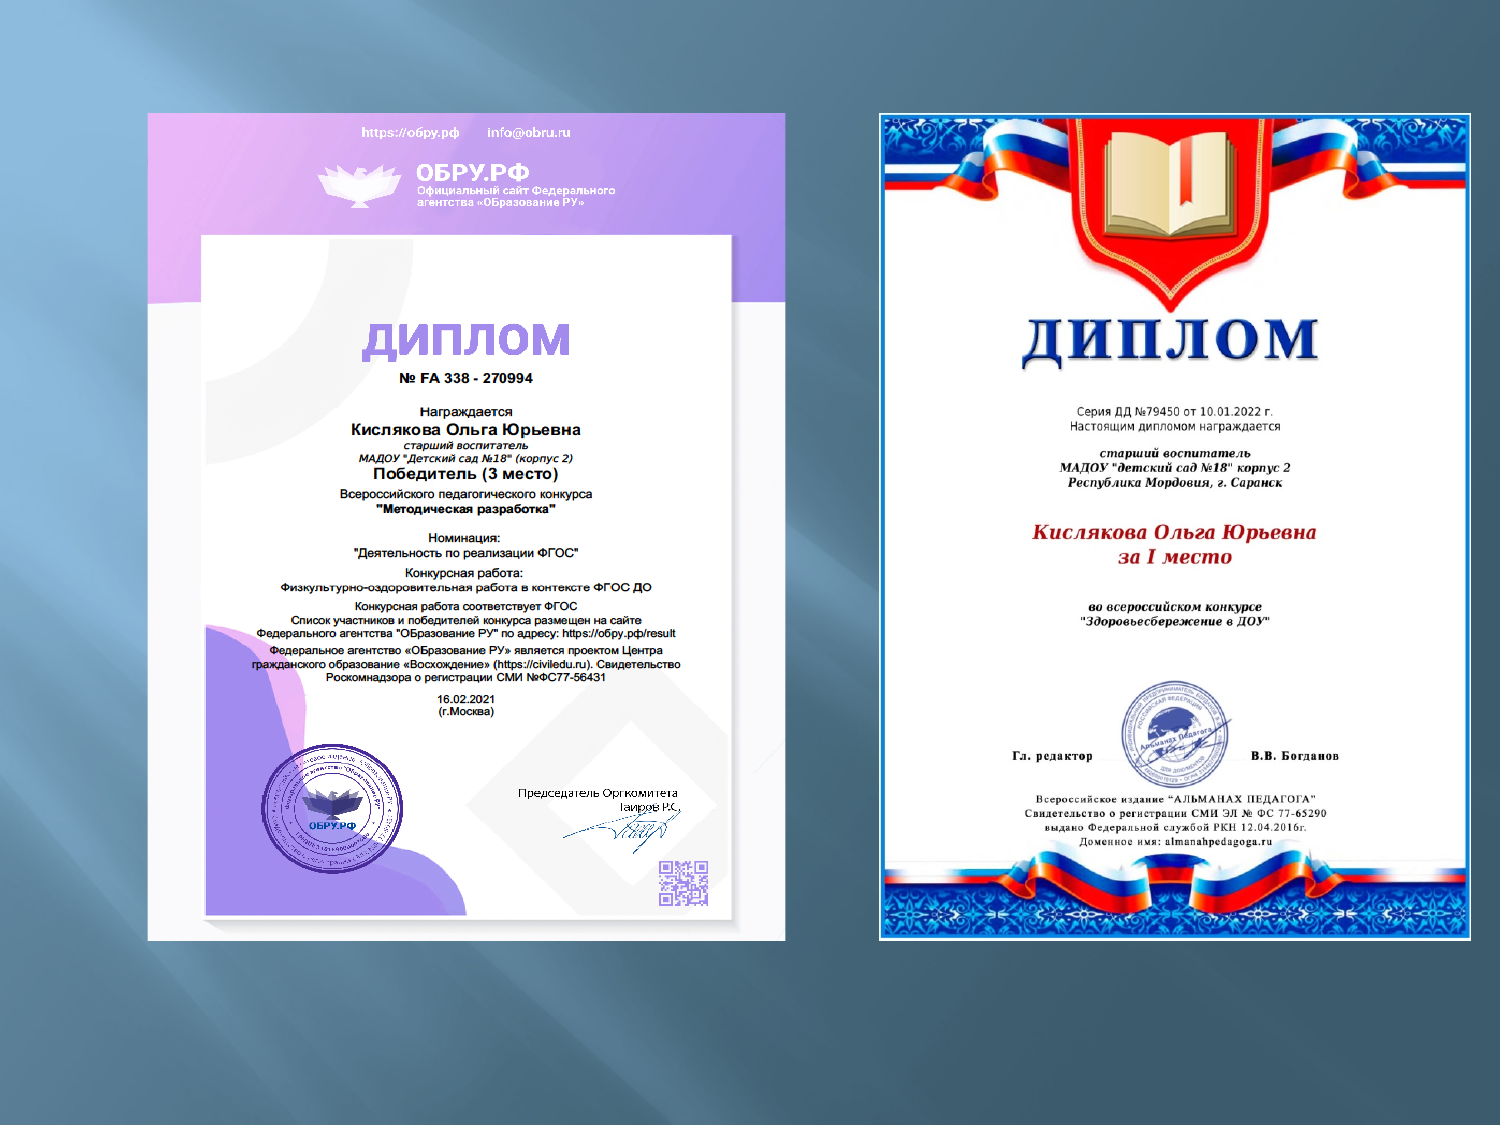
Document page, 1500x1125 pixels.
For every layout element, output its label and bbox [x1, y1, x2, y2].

list [879, 113, 1471, 941]
text_box [147, 113, 786, 941]
